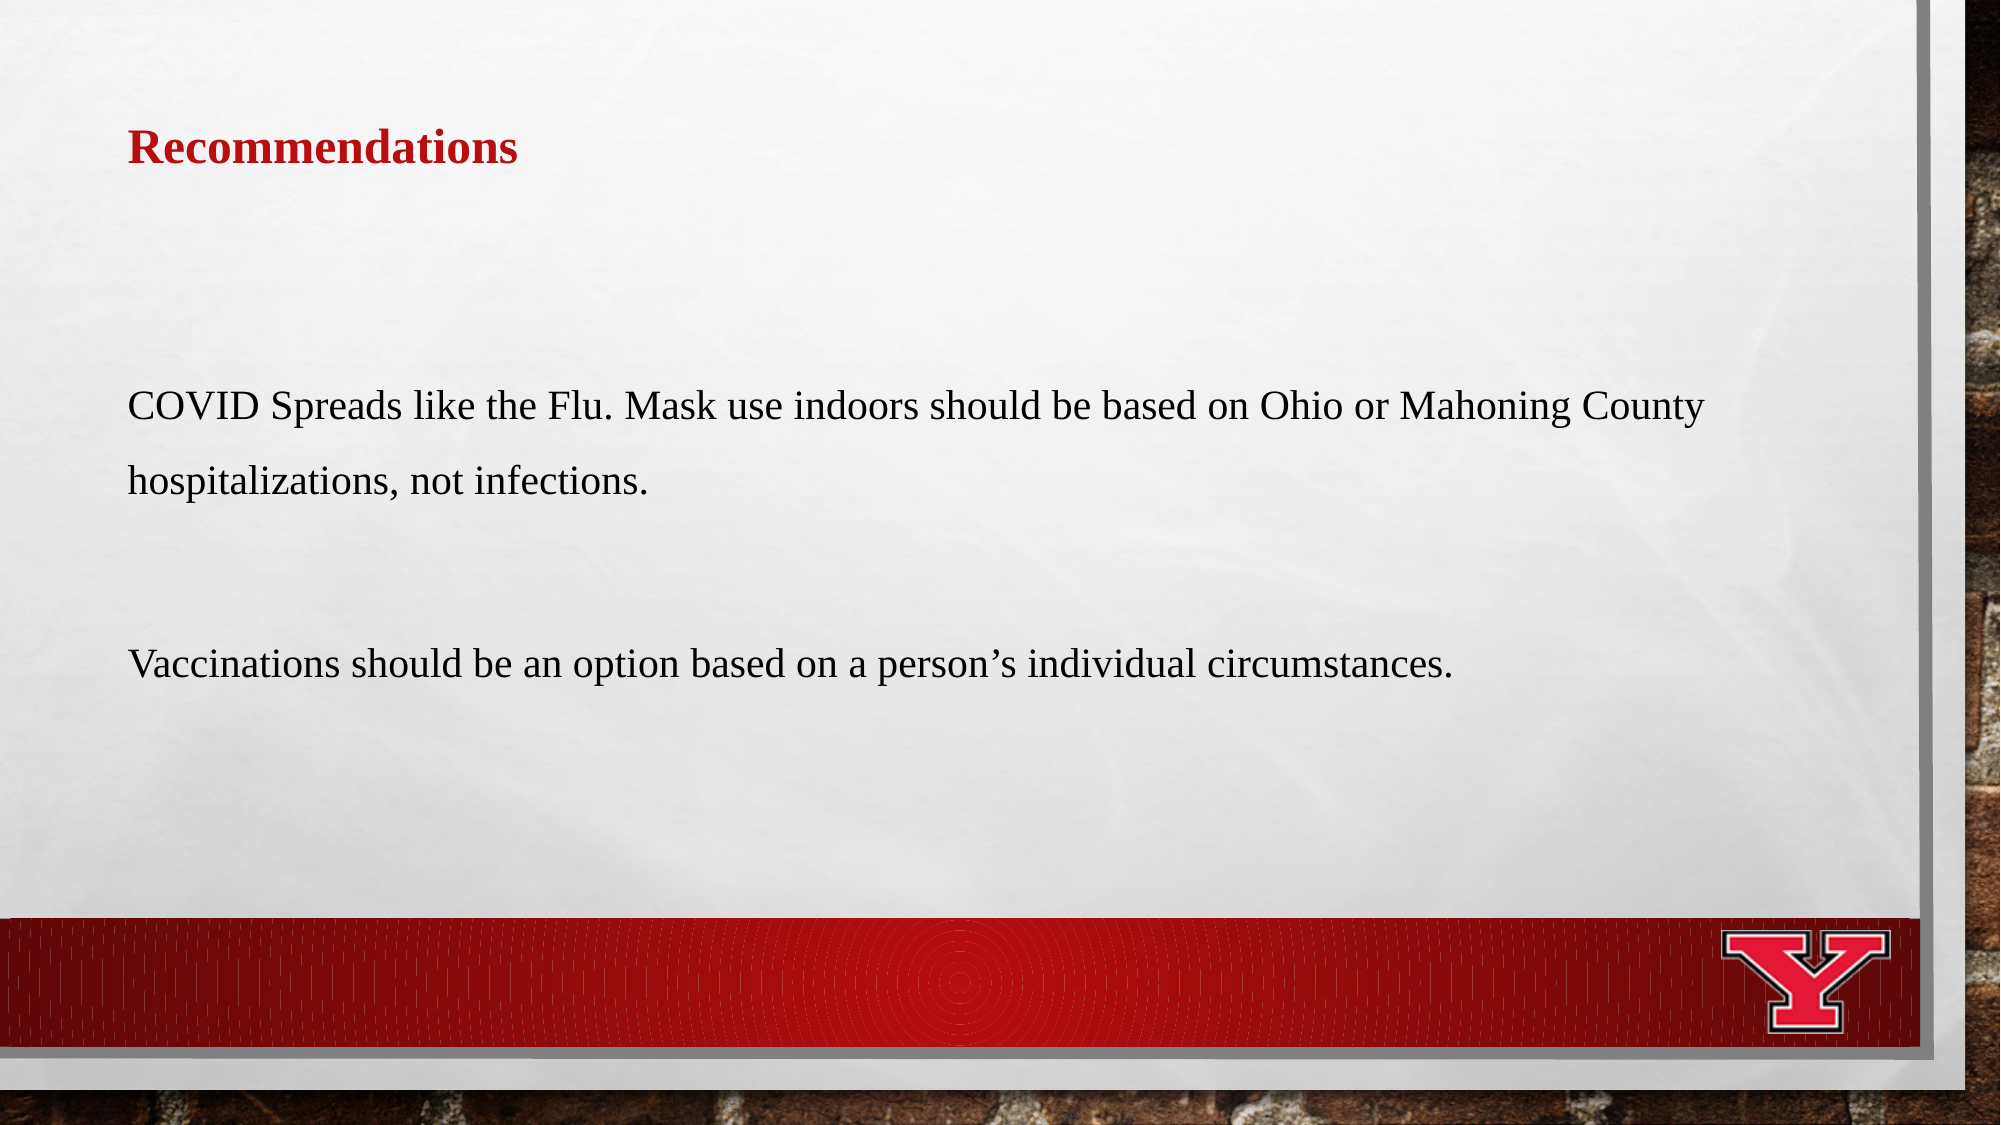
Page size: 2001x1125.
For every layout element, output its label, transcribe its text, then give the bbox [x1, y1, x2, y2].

list COVID Spreads like the Flu. Mask use indoors should be based on Ohio or Mahoning County hospitalizations, not infections. Vaccinations should be an option based on a person’s individual circumstances. [112, 338, 1818, 882]
title Recommendations [112, 112, 1818, 302]
picture [0, 0, 2000, 1125]
picture [1721, 929, 1891, 1034]
